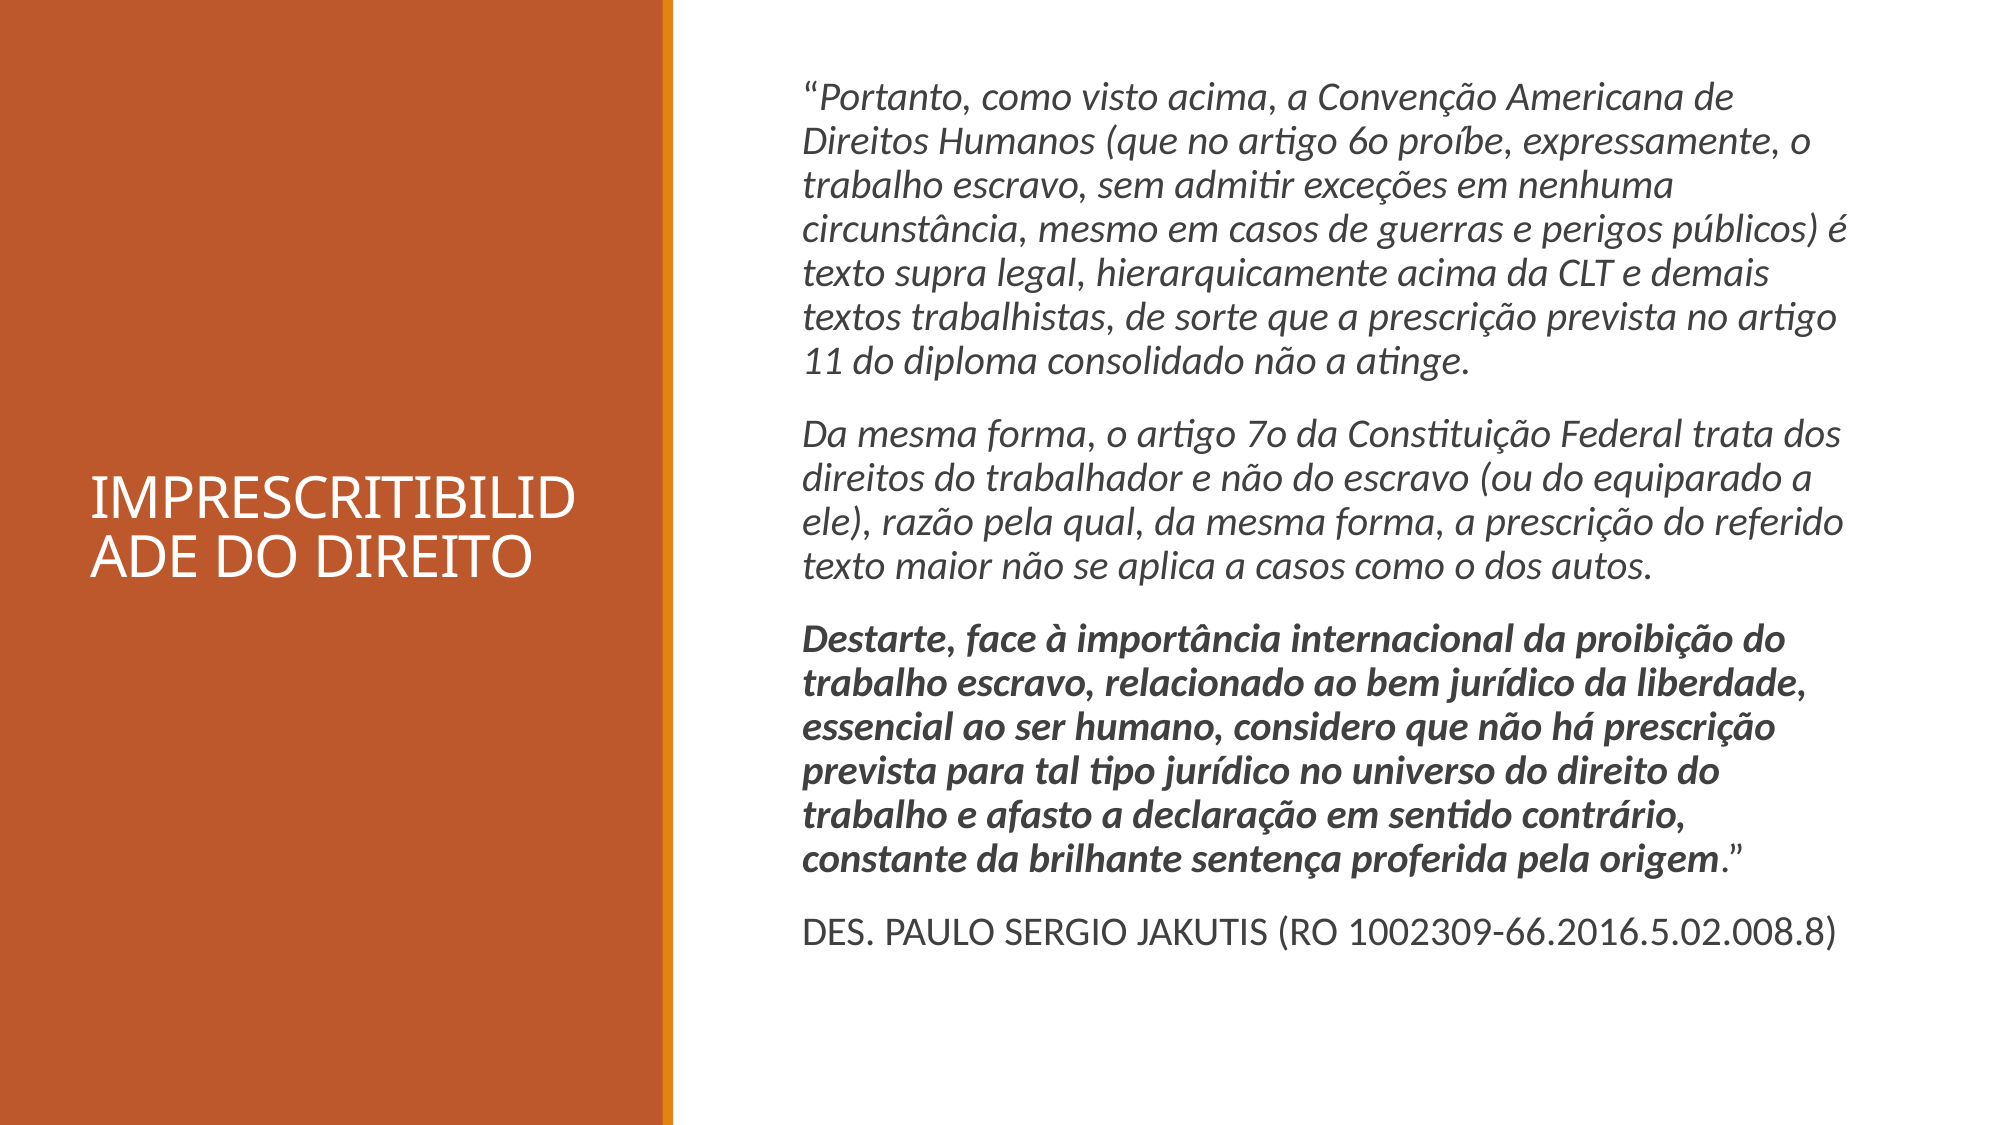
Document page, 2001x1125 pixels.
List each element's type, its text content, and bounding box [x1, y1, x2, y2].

list “Portanto, como visto acima, a Convenção Americana de Direitos Humanos (que no artigo 6o proíbe, expressamente, o trabalho escravo, sem admitir exceções em nenhuma circunstância, mesmo em casos de guerras e perigos públicos) é texto supra legal, hierarquicamente acima da CLT e demais textos trabalhistas, de sorte que a prescrição prevista no artigo 11 do diploma consolidado não a atinge. Da mesma forma, o artigo 7o da Constituição Federal trata dos direitos do trabalhador e não do escravo (ou do equiparado a ele), razão pela qual, da mesma forma, a prescrição do referido texto maior não se aplica a casos como o dos autos. Destarte, face à importância internacional da proibição do trabalho escravo, relacionado ao bem jurídico da liberdade, essencial ao ser humano, considero que não há prescrição prevista para tal tipo jurídico no universo do direito do trabalho e afasto a declaração em sentido contrário, constante da brilhante sentença proferida pela origem.” DES. PAULO SERGIO JAKUTIS (RO 1002309-66.2016.5.02.008.8) [787, 67, 1853, 1040]
title IMPRESCRITIBILIDADE DO DIREITO [75, 97, 600, 597]
